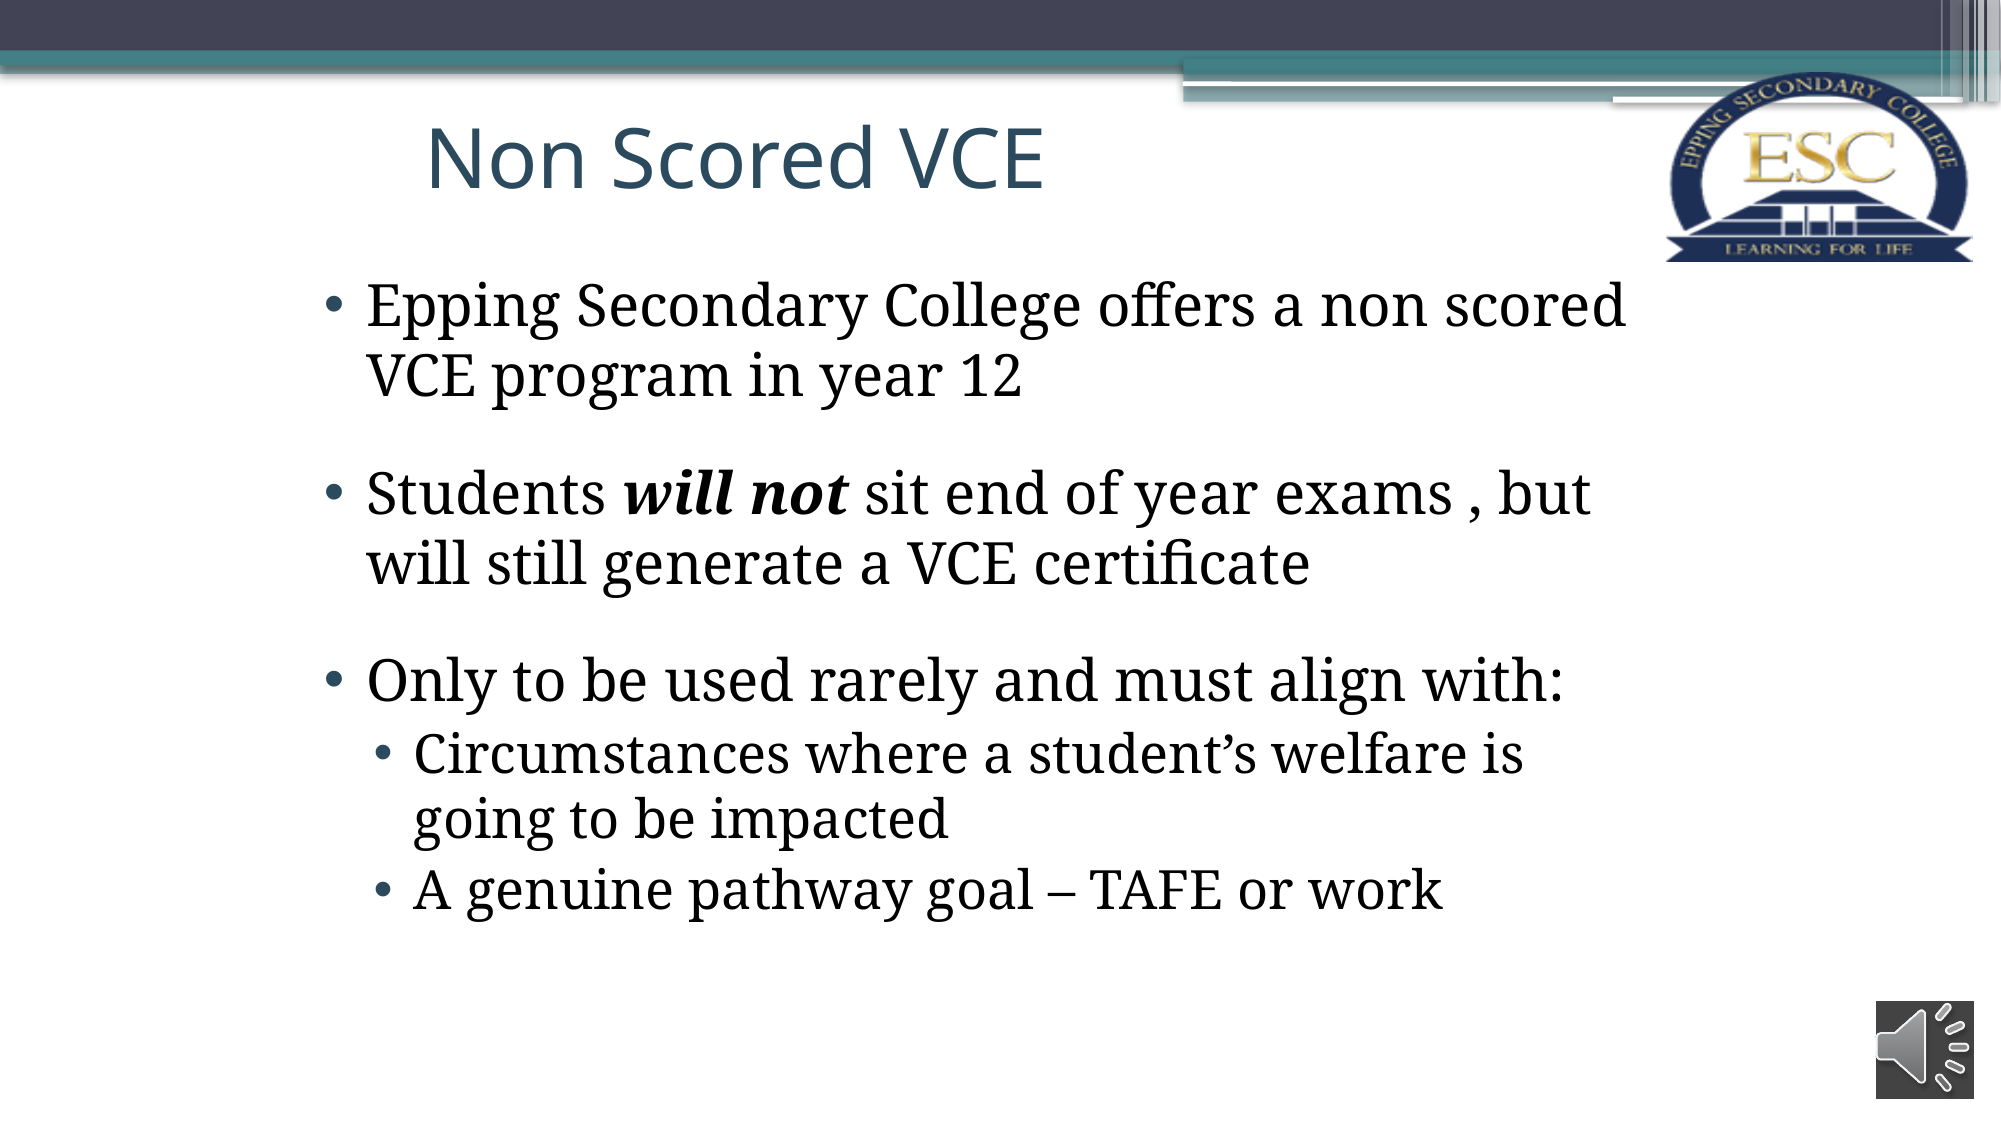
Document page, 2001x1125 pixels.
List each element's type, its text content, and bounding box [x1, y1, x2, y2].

list Epping Secondary College offers a non scored VCE program in year 12 Students will not sit end of year exams , but will still generate a VCE certificate Only to be used rarely and must align with: Circumstances where a student’s welfare is going to be impacted A genuine pathway goal – TAFE or work [291, 219, 1691, 1033]
picture [1666, 72, 1973, 262]
title Non Scored VCE [409, 42, 1649, 219]
picture [1874, 999, 1976, 1101]
